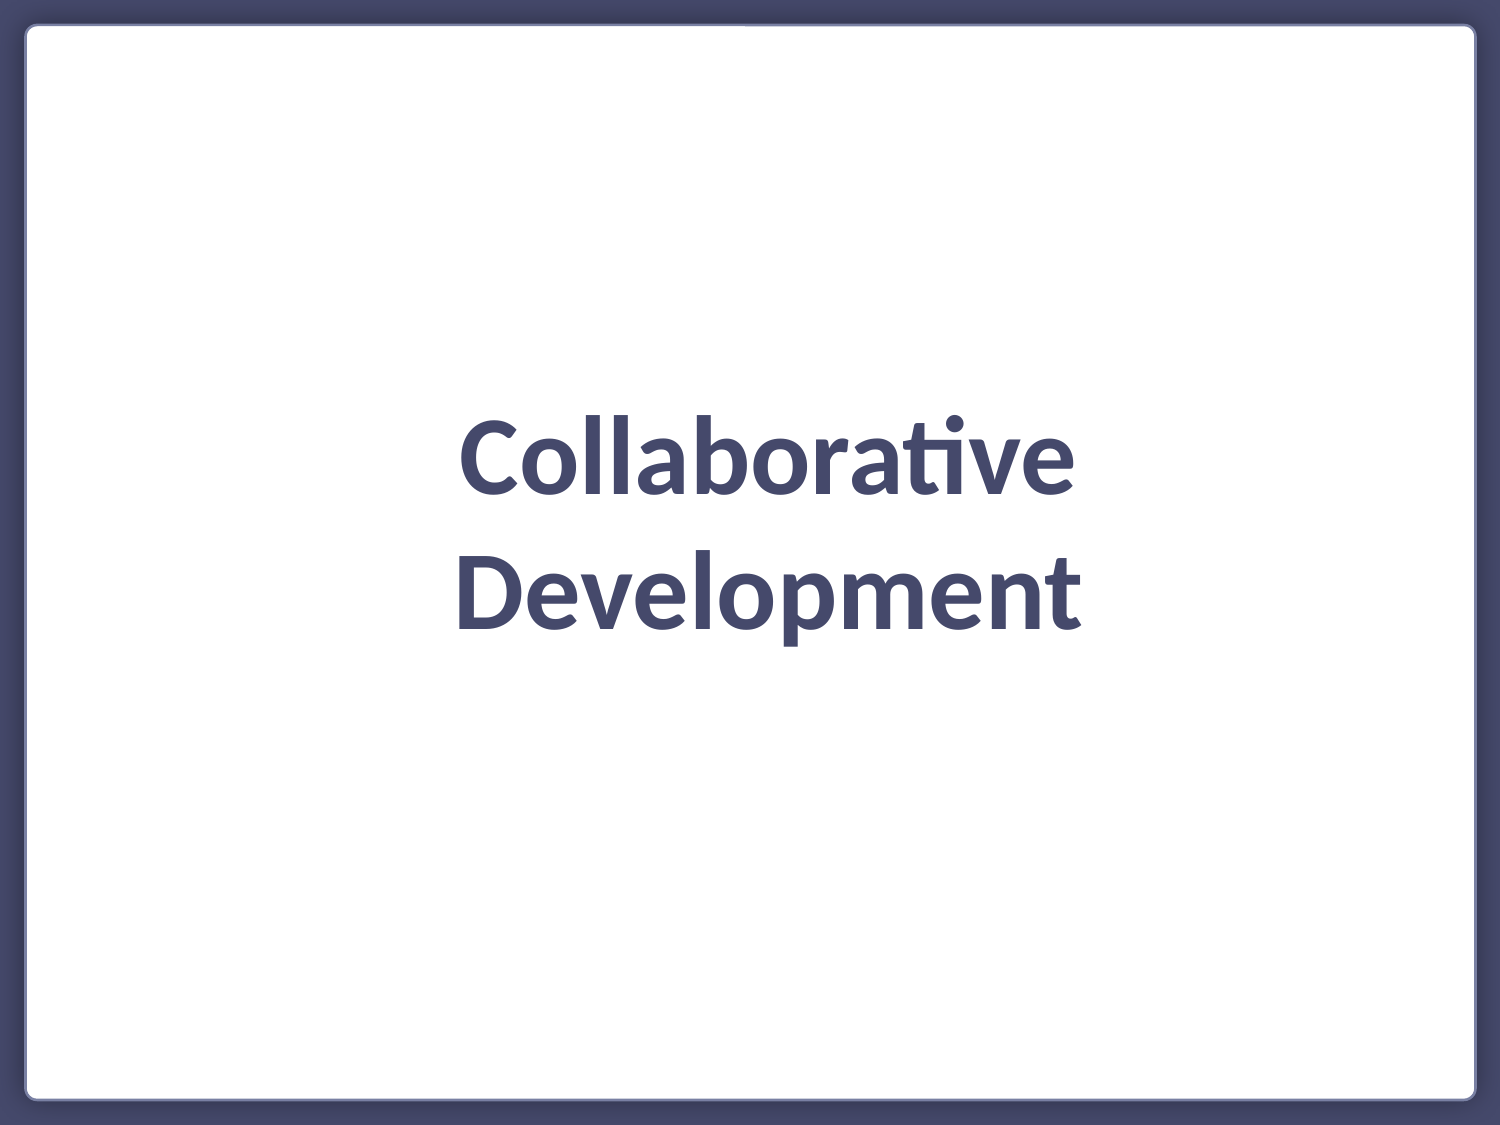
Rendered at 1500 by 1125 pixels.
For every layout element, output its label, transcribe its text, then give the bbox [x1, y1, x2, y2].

text_box Collaborative Development [162, 374, 1375, 660]
